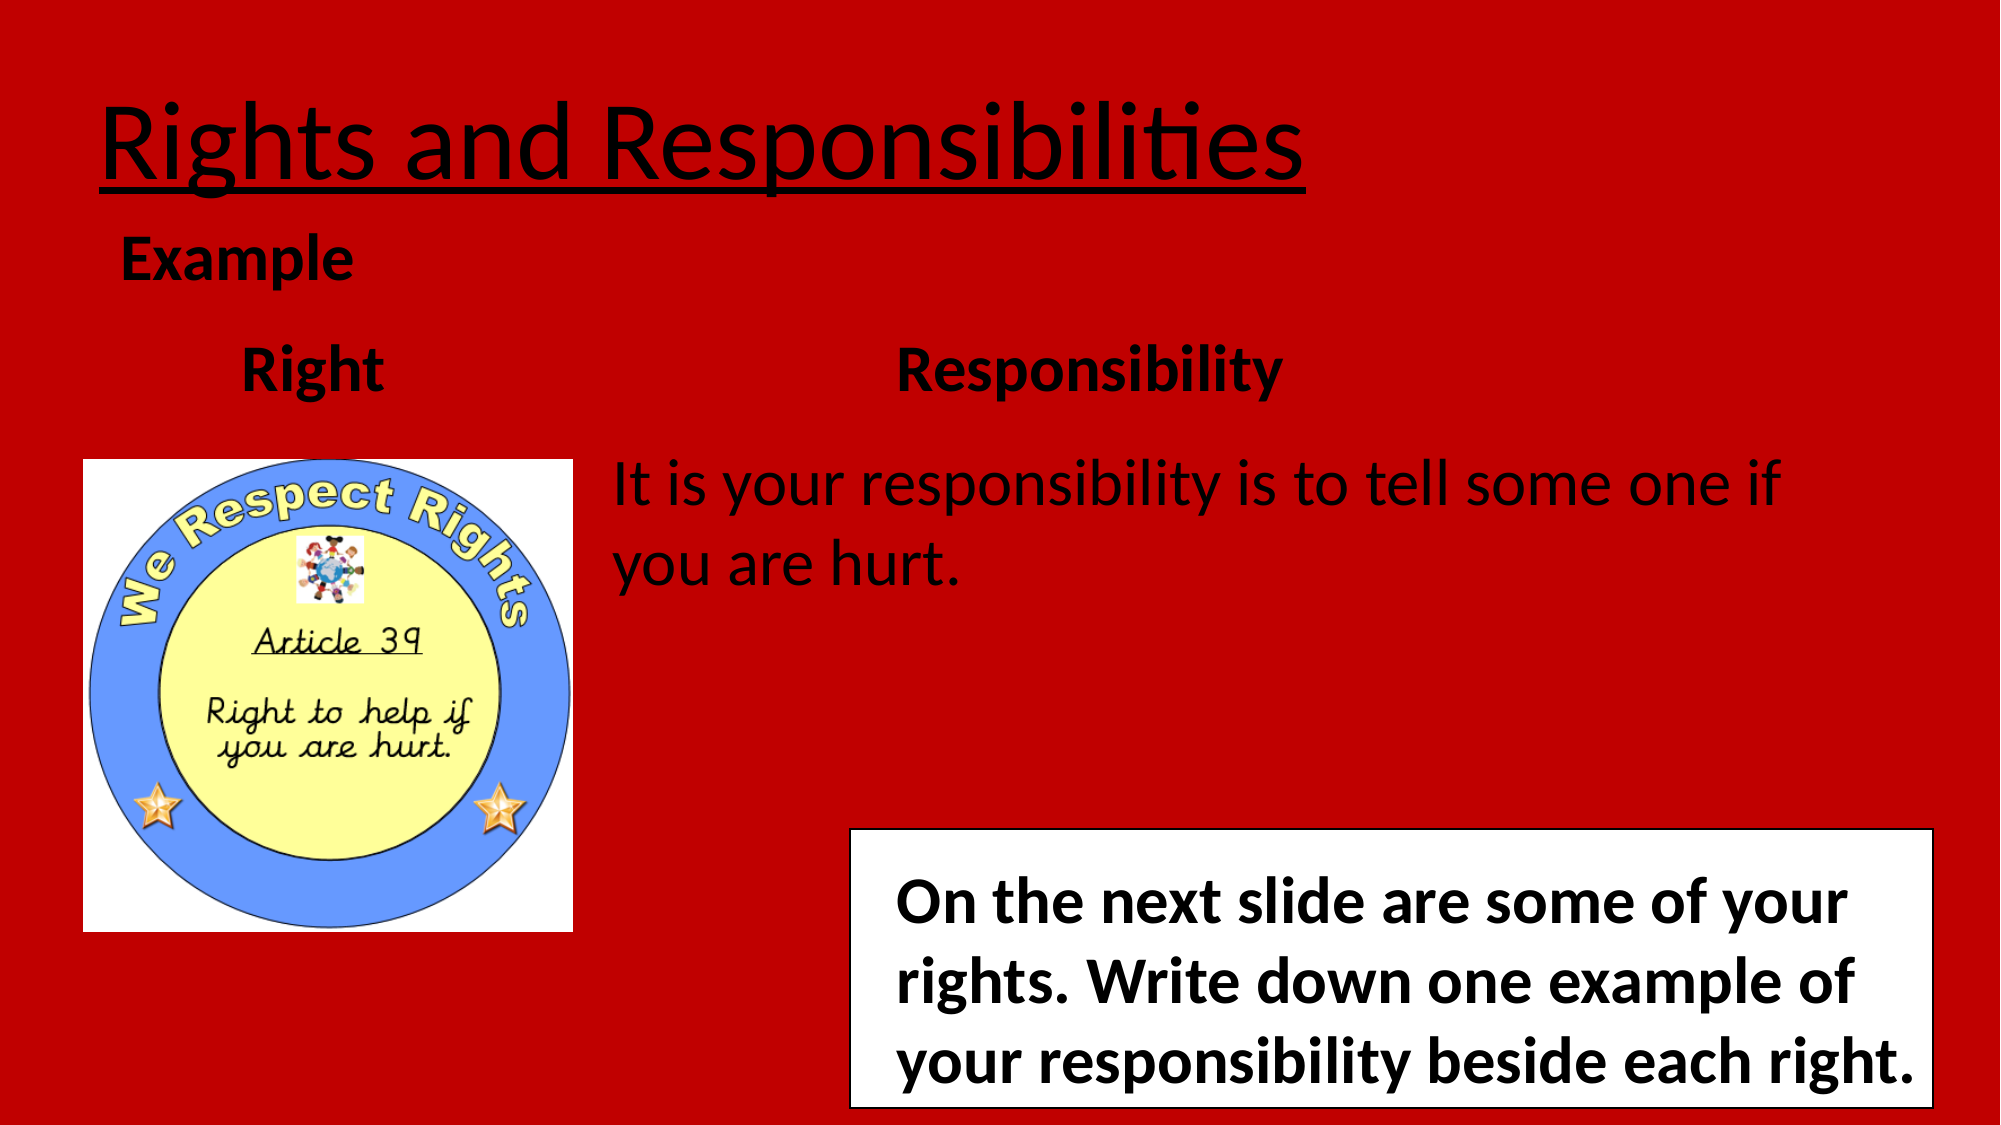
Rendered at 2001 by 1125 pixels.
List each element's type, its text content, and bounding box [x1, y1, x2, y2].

text_box It is your responsibility is to tell some one if you are hurt. [597, 431, 1851, 607]
picture [83, 459, 573, 932]
text_box Responsibility [882, 317, 1480, 413]
text_box On the next slide are some of your rights. Write down one example of your responsibility beside each right. [882, 849, 1956, 1104]
text_box [849, 828, 1934, 1109]
text_box Right [226, 317, 450, 413]
text_box Example [105, 206, 395, 302]
text_box Rights and Responsibilities [83, 59, 1338, 210]
